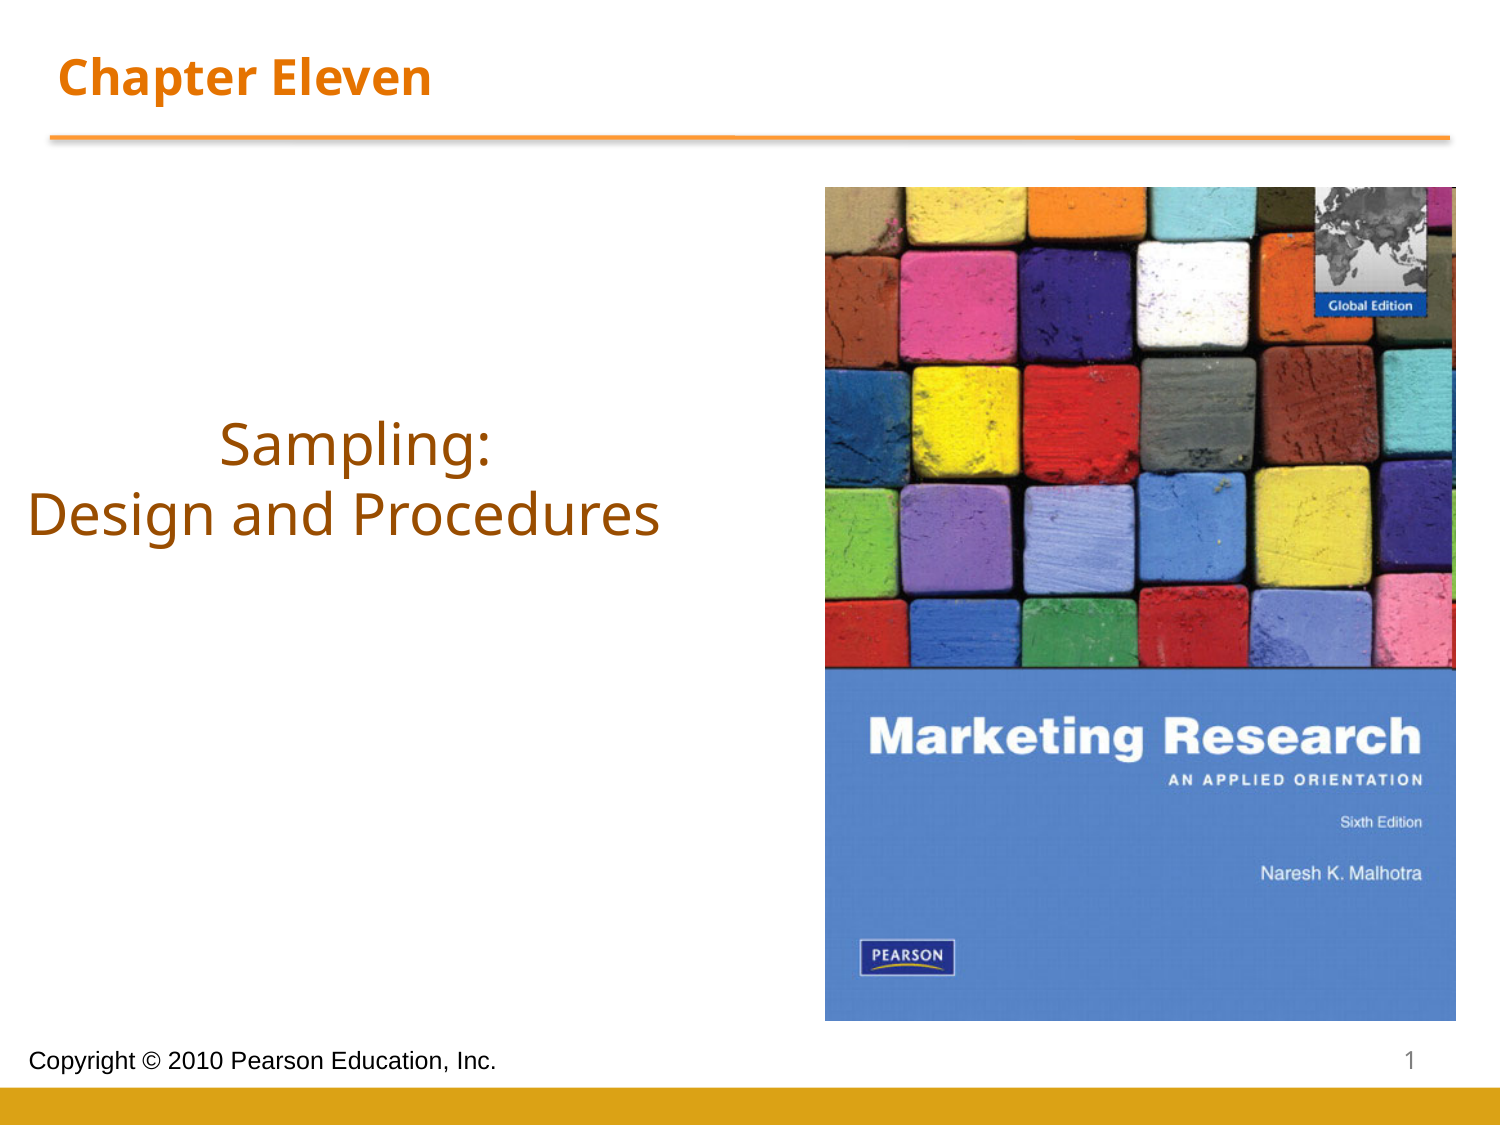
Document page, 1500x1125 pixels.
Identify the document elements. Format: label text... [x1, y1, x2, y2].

text_box Copyright © 2010 Pearson Education, Inc. [0, 1037, 913, 1083]
slide_number 1 [1391, 1036, 1426, 1085]
list Sampling: Design and Procedures [0, 399, 776, 576]
title Chapter Eleven [49, 36, 763, 137]
text_box [0, 1087, 1500, 1125]
picture [824, 187, 1456, 1022]
